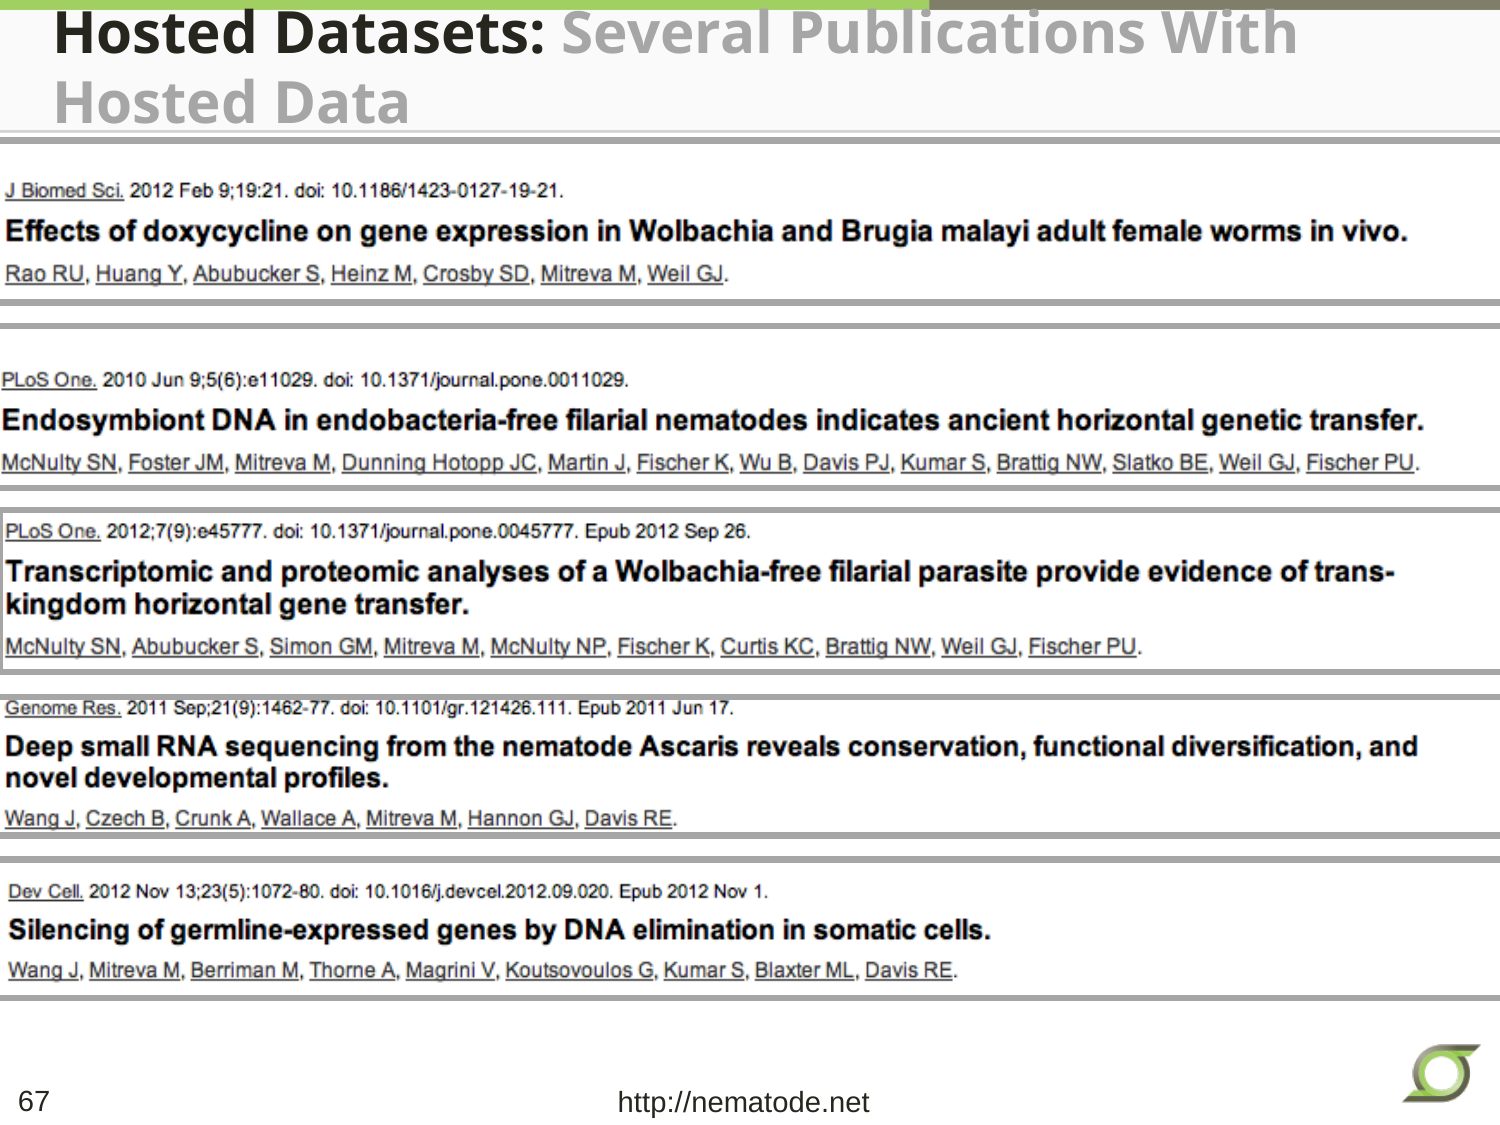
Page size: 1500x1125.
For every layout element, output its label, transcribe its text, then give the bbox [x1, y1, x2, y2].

picture [2, 512, 1500, 669]
picture [0, 328, 1500, 485]
text_box http://nematode.net [603, 1075, 898, 1125]
picture [0, 862, 1500, 996]
text_box 67 [3, 1074, 66, 1125]
picture [0, 143, 1500, 300]
title Hosted Datasets: Several Publications With Hosted Data [36, 17, 1455, 113]
picture [0, 699, 1500, 833]
